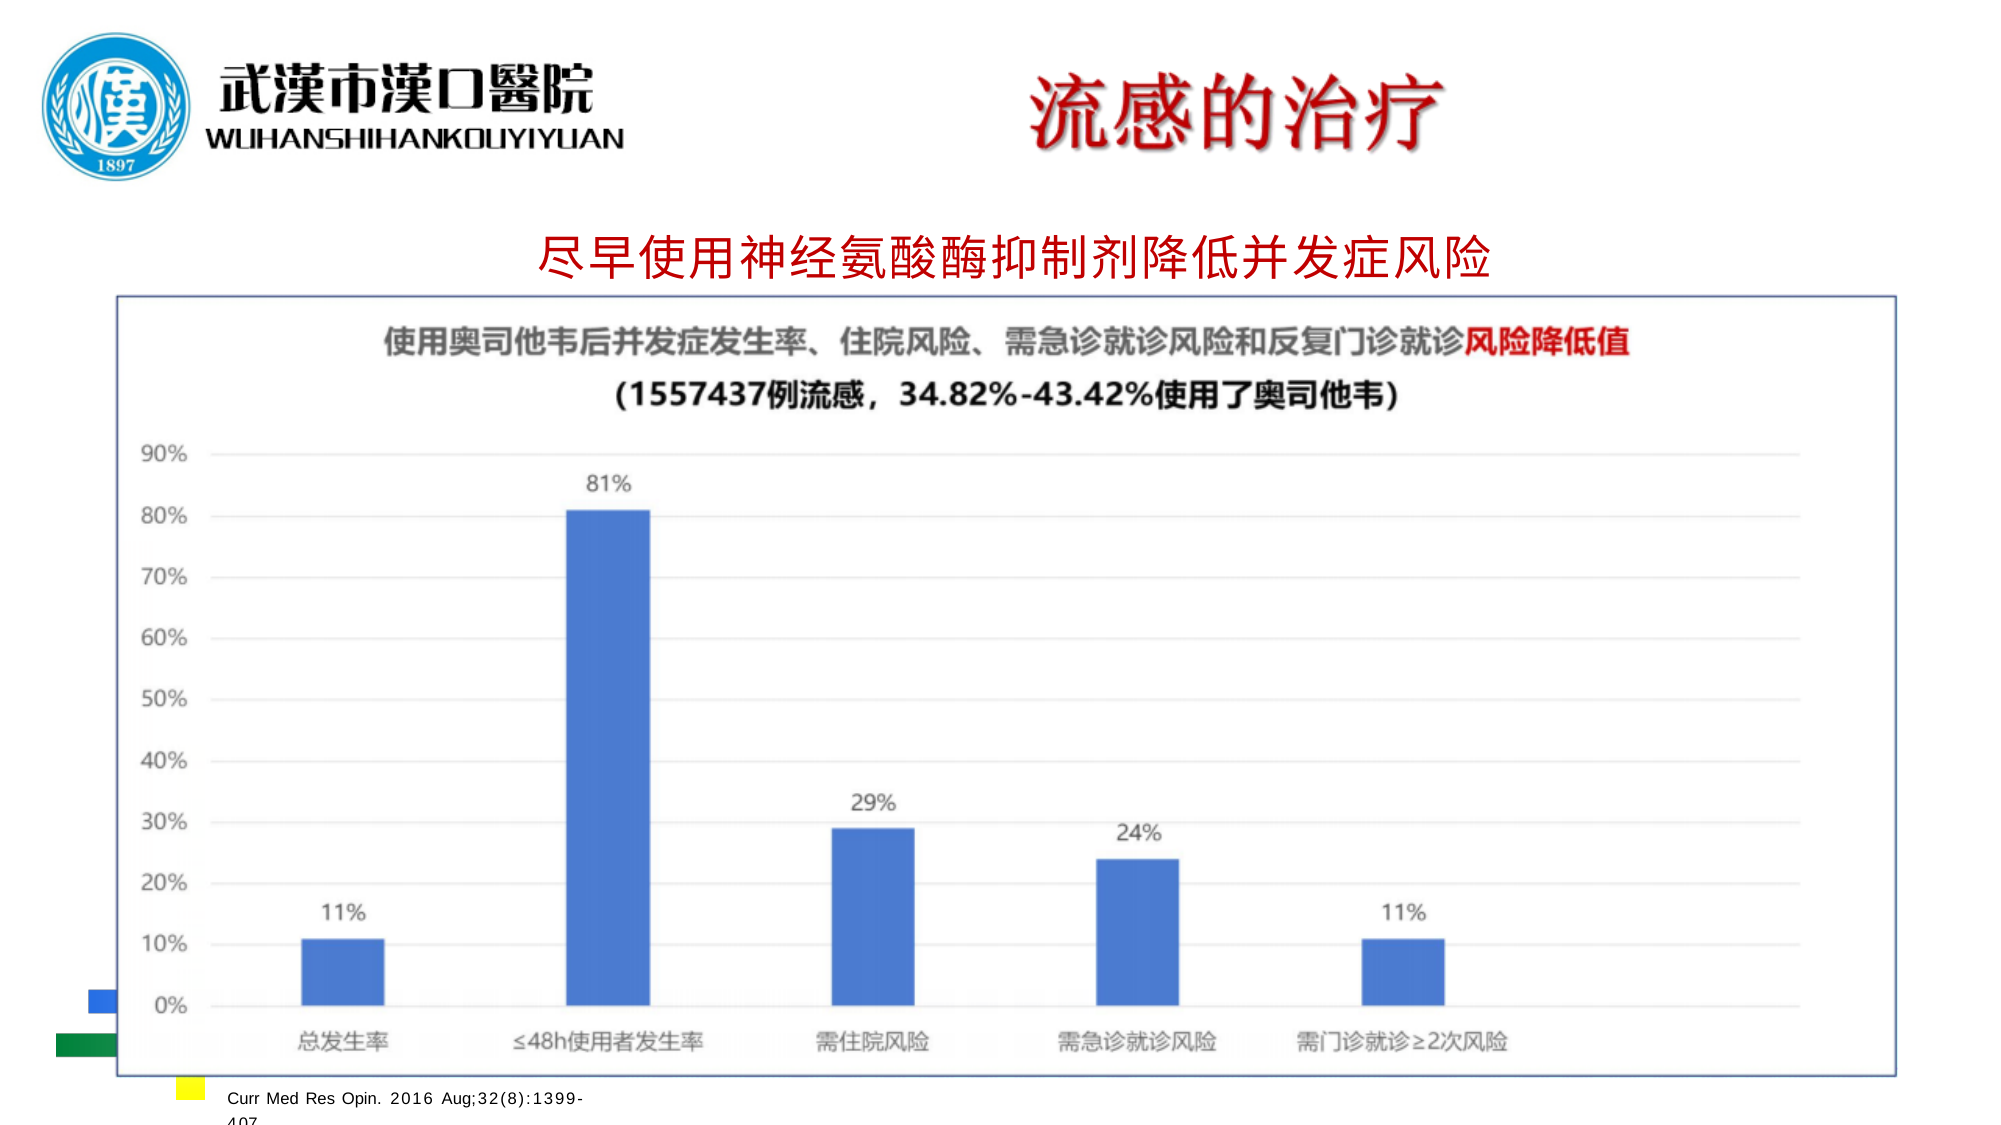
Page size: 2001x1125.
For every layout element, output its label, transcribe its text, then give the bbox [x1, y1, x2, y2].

text_box 尽早使用神经氨酸酶抑制剂降低并发症风险 [535, 227, 1492, 288]
picture [26, 15, 640, 192]
picture [56, 293, 1899, 1100]
picture [1028, 70, 1451, 160]
text_box Curr Med Res Opin. 2016 Aug;32(8):1399-407. [225, 1079, 620, 1110]
